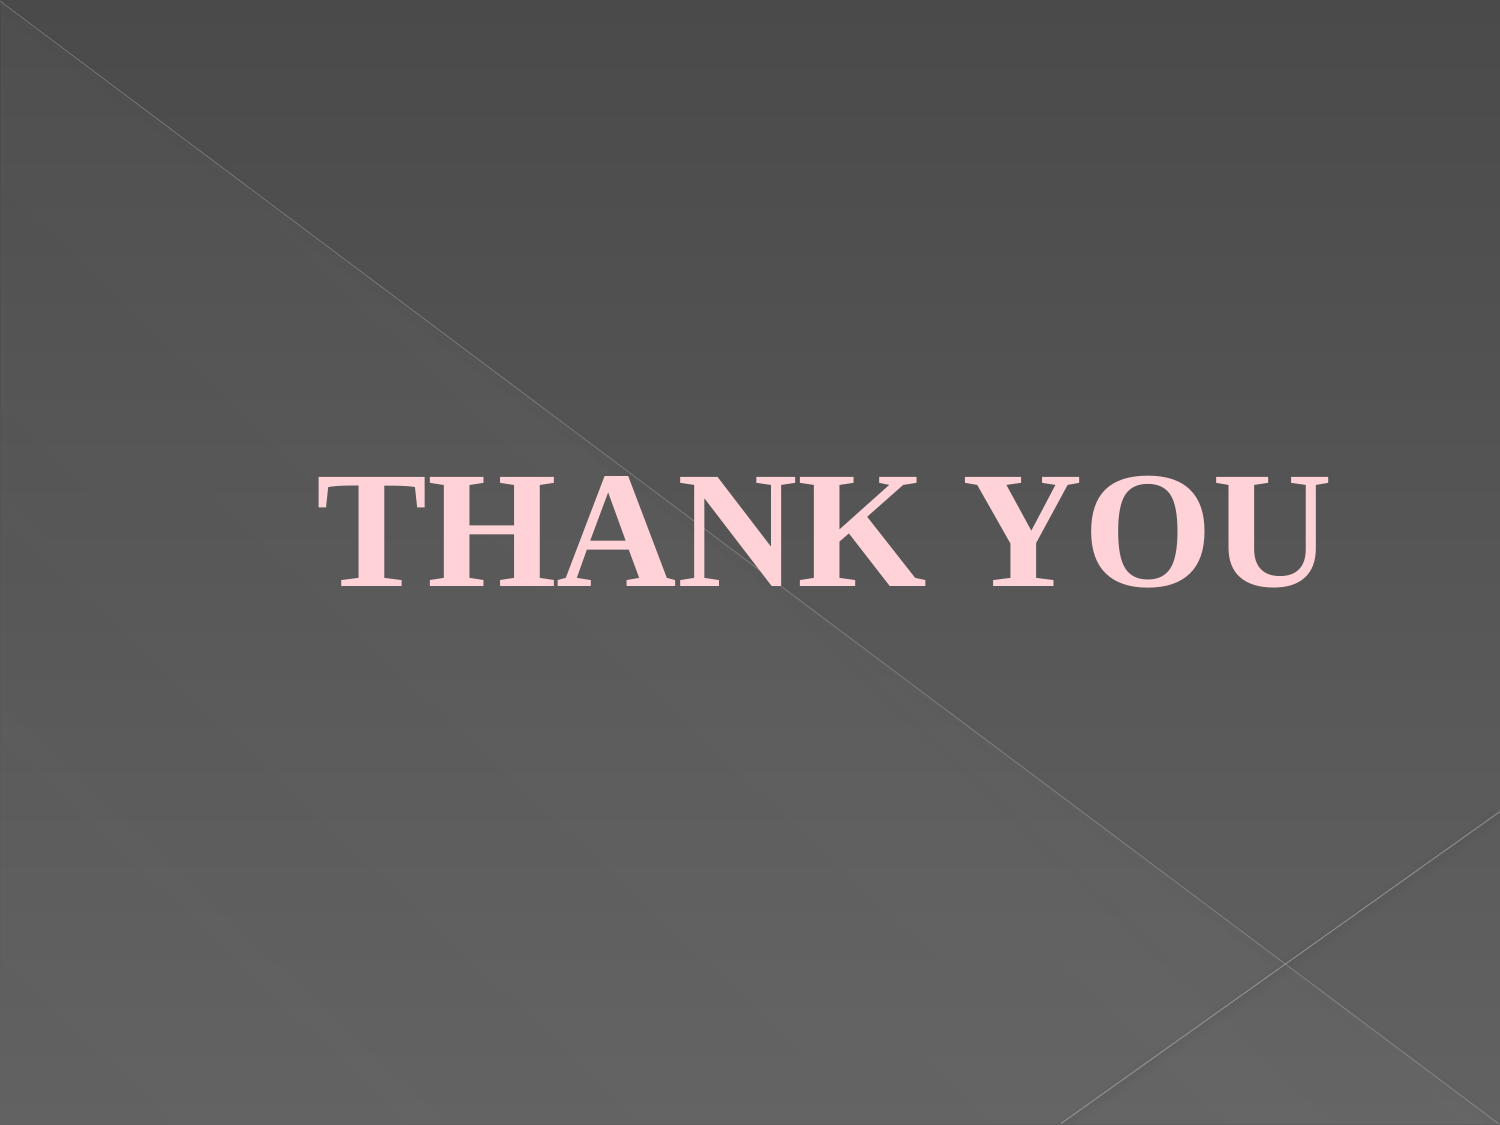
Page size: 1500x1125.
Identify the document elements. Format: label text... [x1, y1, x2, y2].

text_box THANK YOU [200, 412, 1450, 628]
